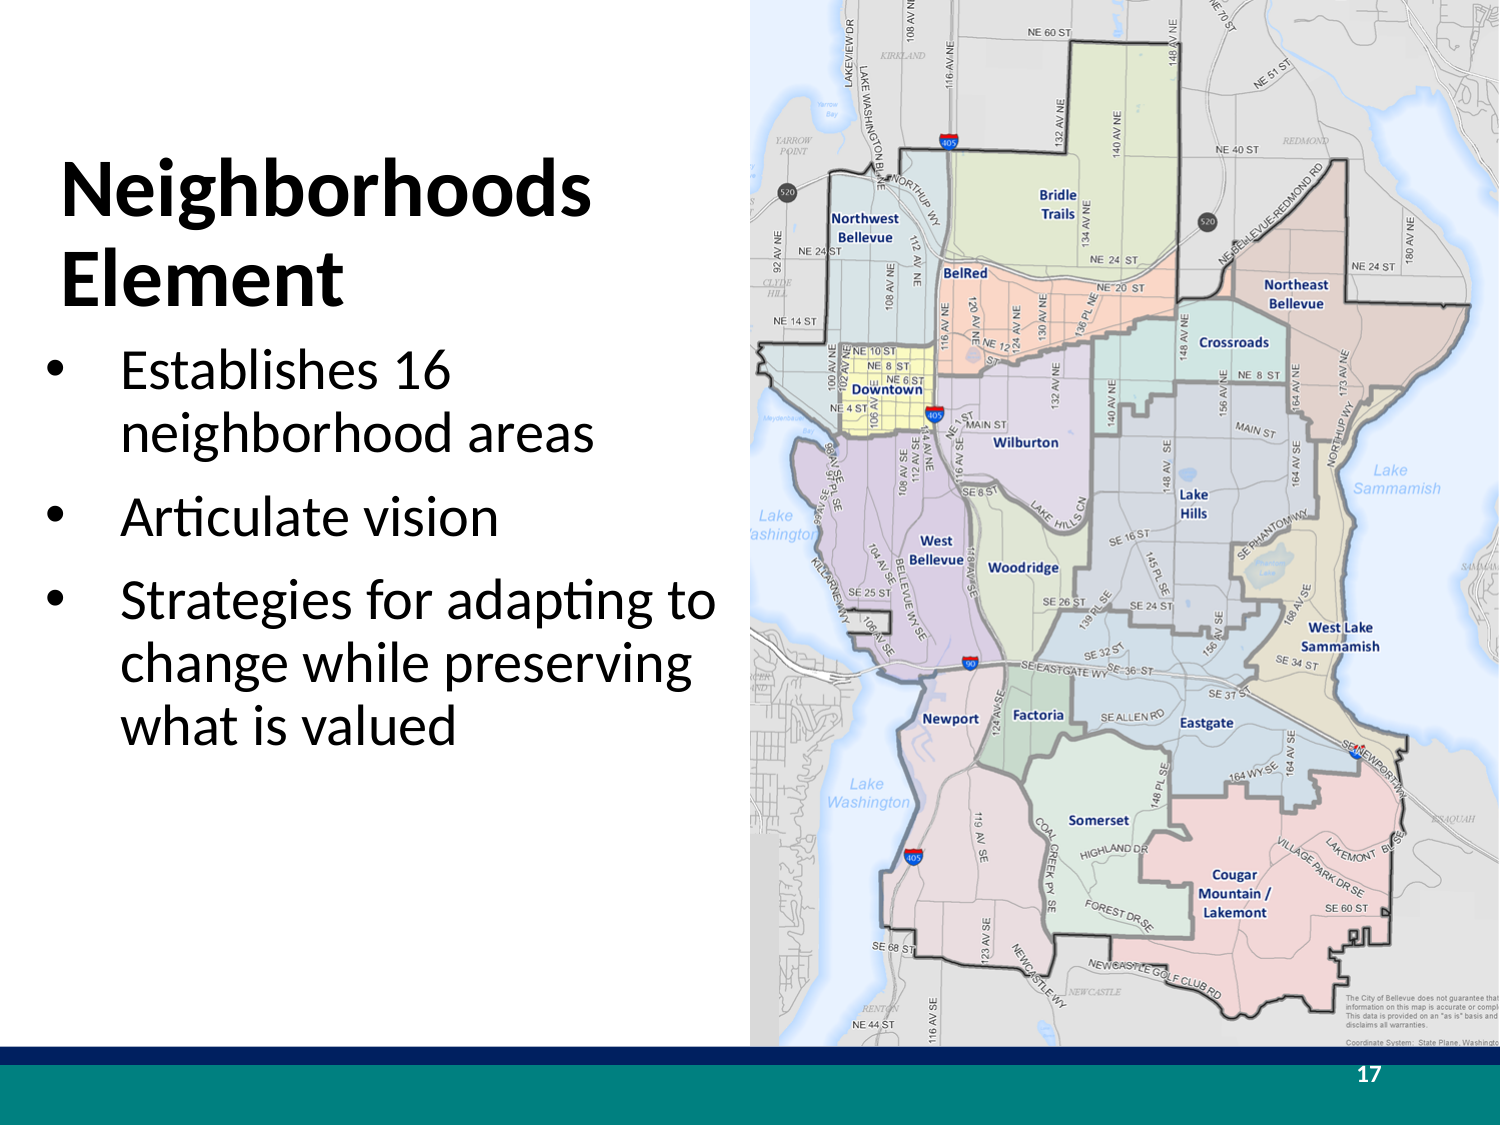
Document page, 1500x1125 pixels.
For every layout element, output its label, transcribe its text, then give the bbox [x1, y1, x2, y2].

picture [749, 0, 1499, 1046]
list Establishes 16 neighborhood areas Articulate vision Strategies for adapting to change while preserving what is valued [30, 331, 749, 1013]
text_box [0, 1046, 1500, 1125]
title Neighborhoods Element [45, 61, 749, 331]
